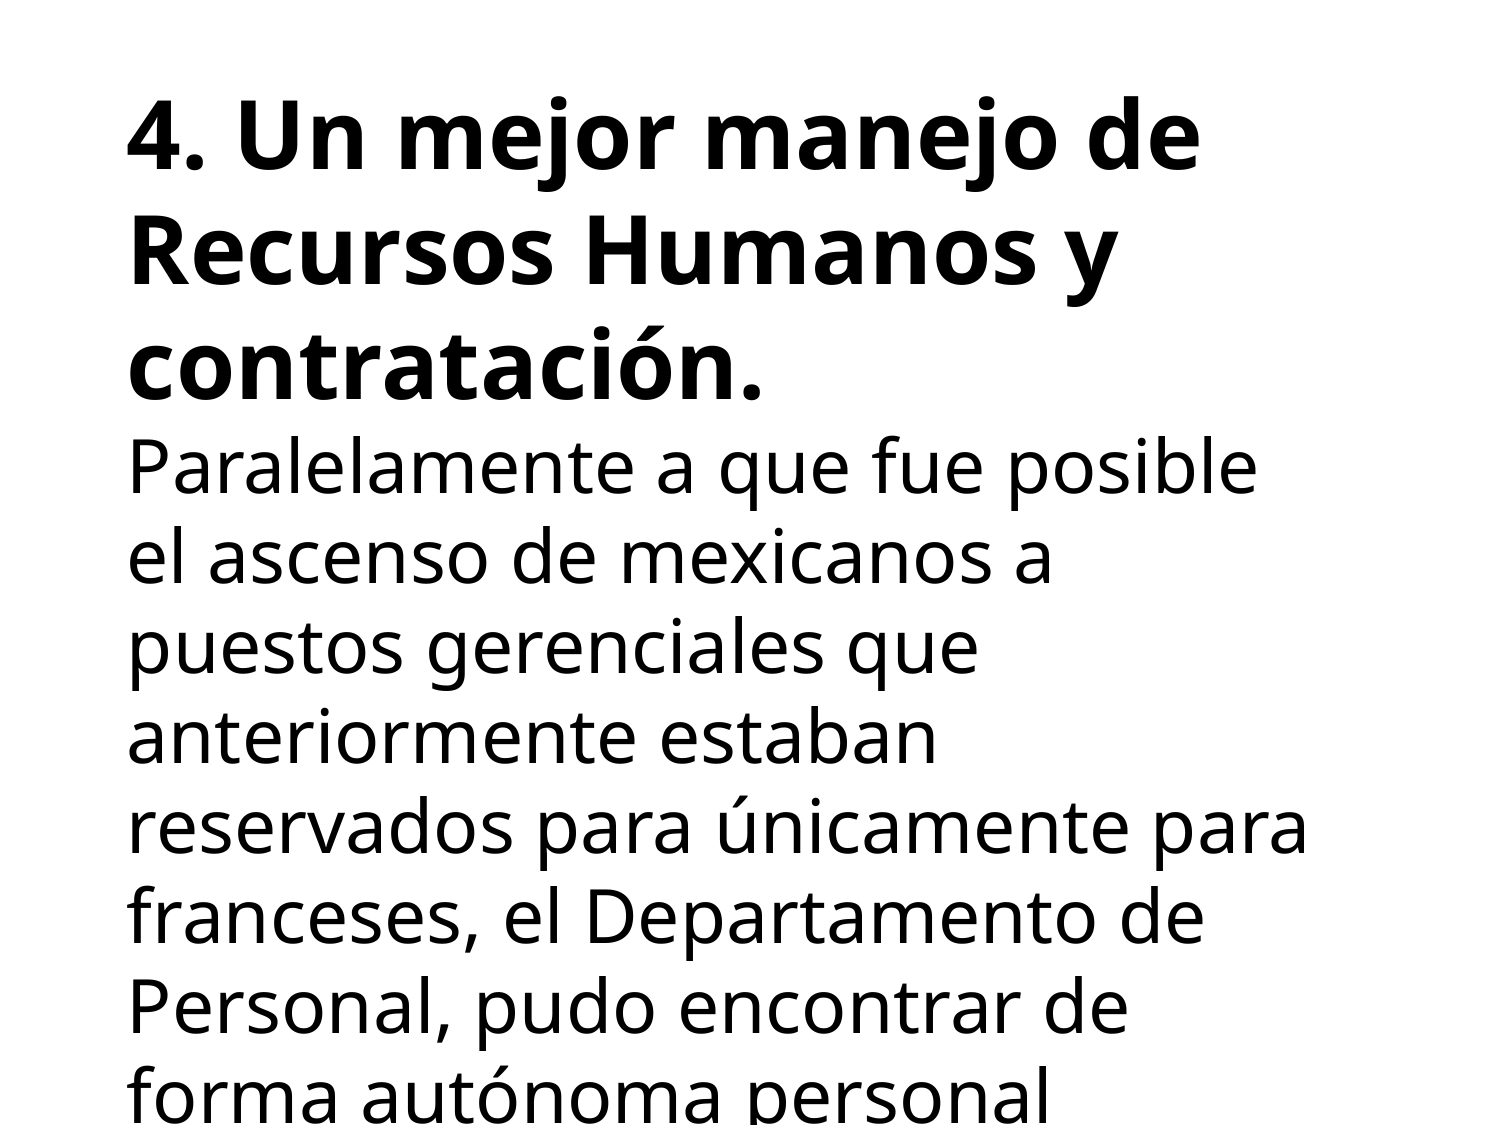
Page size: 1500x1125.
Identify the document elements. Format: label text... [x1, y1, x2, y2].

text_box 4. Un mejor manejo de Recursos Humanos y contratación. Paralelamente a que fue posible el ascenso de mexicanos a puestos gerenciales que anteriormente estaban reservados para únicamente para franceses, el Departamento de Personal, pudo encontrar de forma autónoma personal francófono para cubrir las vacantes que requerían del uso del idioma. [112, 66, 1329, 1125]
